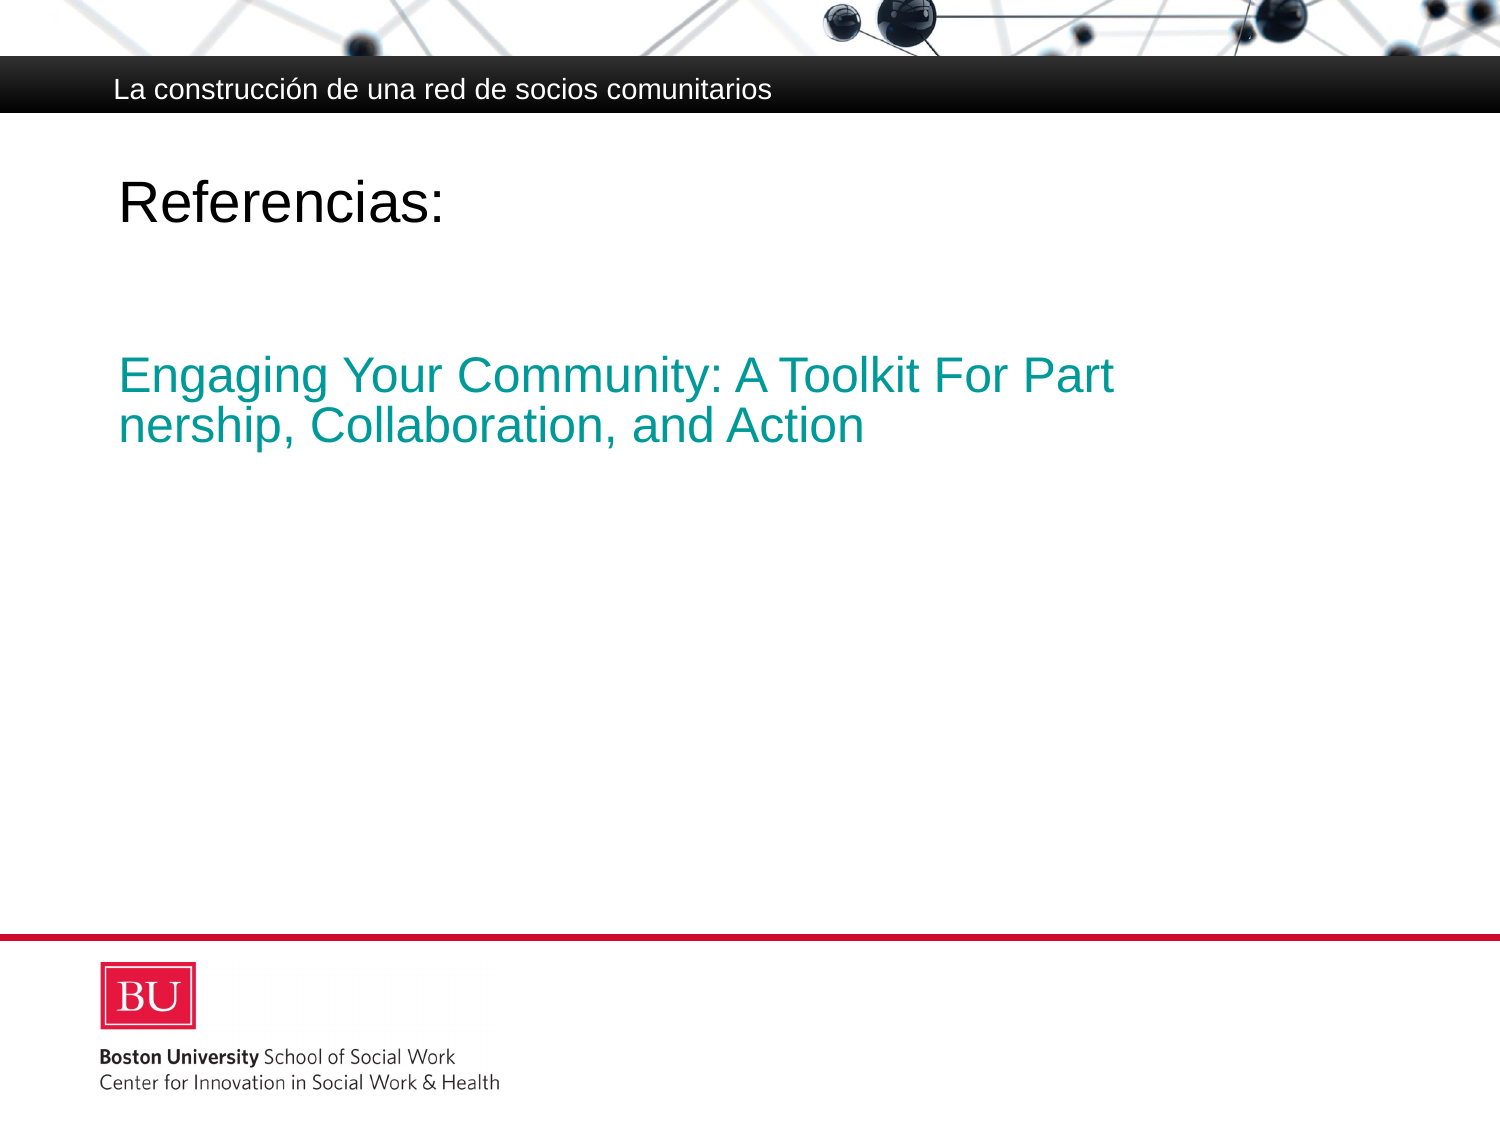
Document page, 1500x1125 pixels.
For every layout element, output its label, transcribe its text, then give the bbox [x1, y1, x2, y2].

picture [0, 0, 1500, 56]
picture [99, 962, 500, 1095]
text_box La construcción de una red de socios comunitarios [98, 63, 977, 109]
list Engaging Your Community: A Toolkit For Partnership, Collaboration, and Action [103, 241, 1134, 617]
title Referencias: [103, 159, 588, 242]
